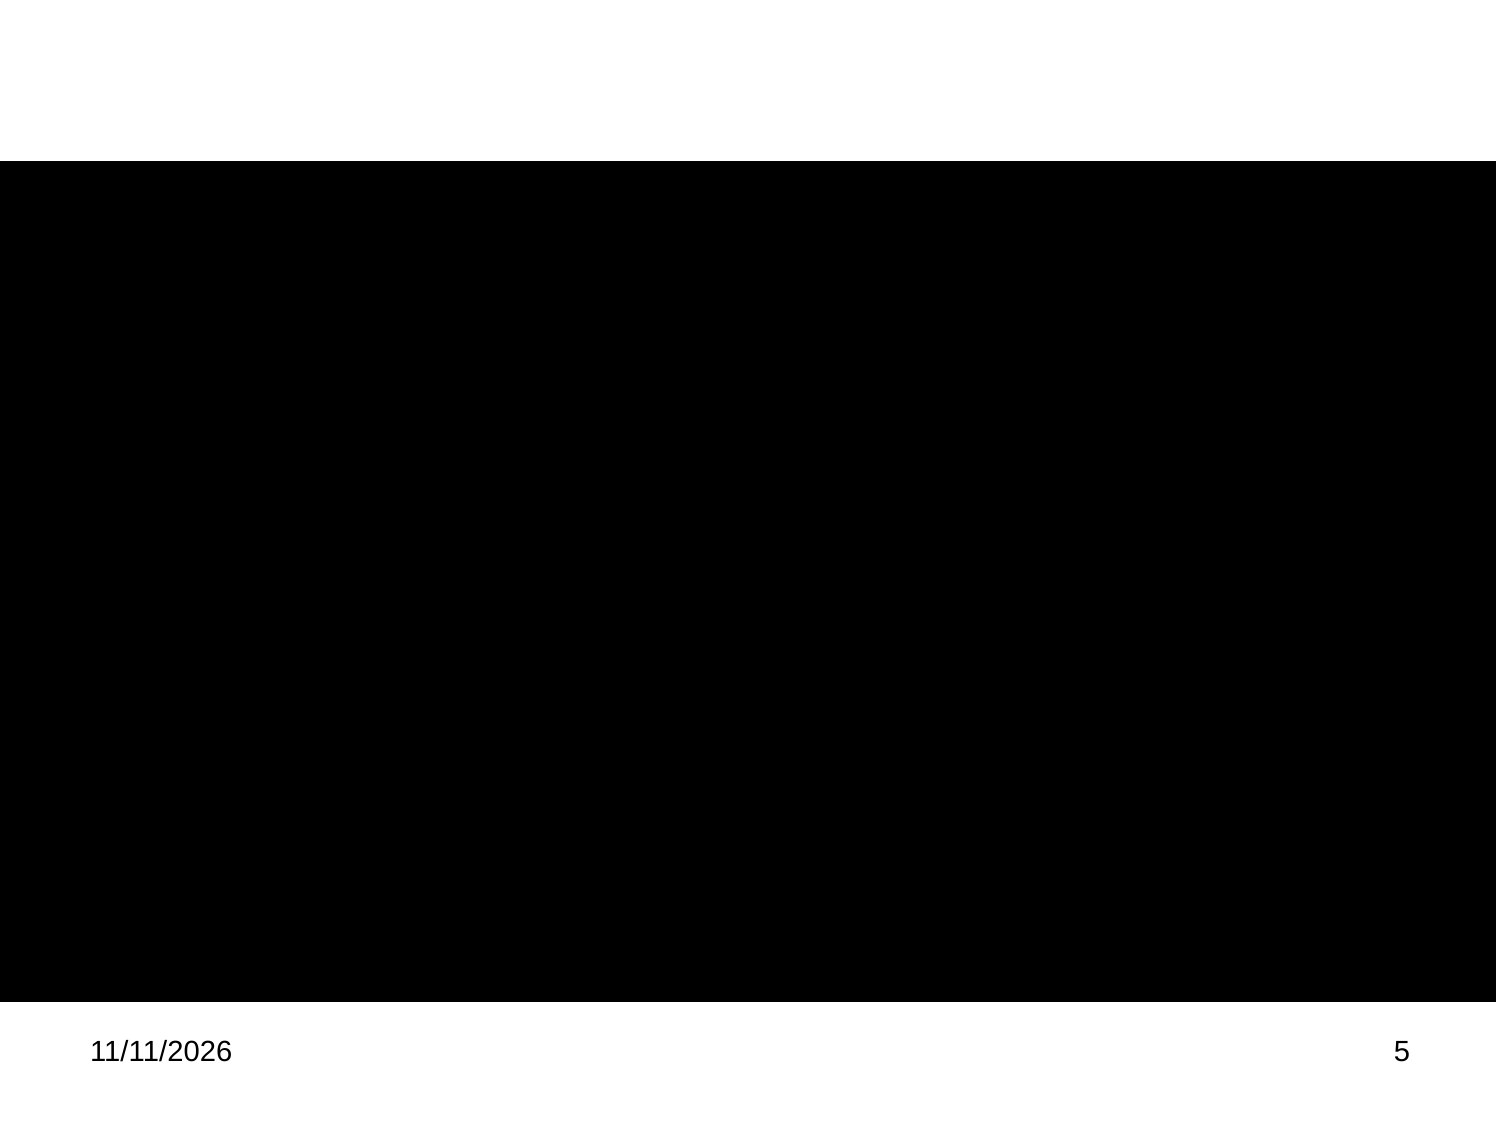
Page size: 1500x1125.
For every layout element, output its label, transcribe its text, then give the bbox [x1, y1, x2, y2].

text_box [0, 160, 1497, 1003]
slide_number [75, 1024, 425, 1103]
slide_number 5 [1074, 1024, 1425, 1103]
